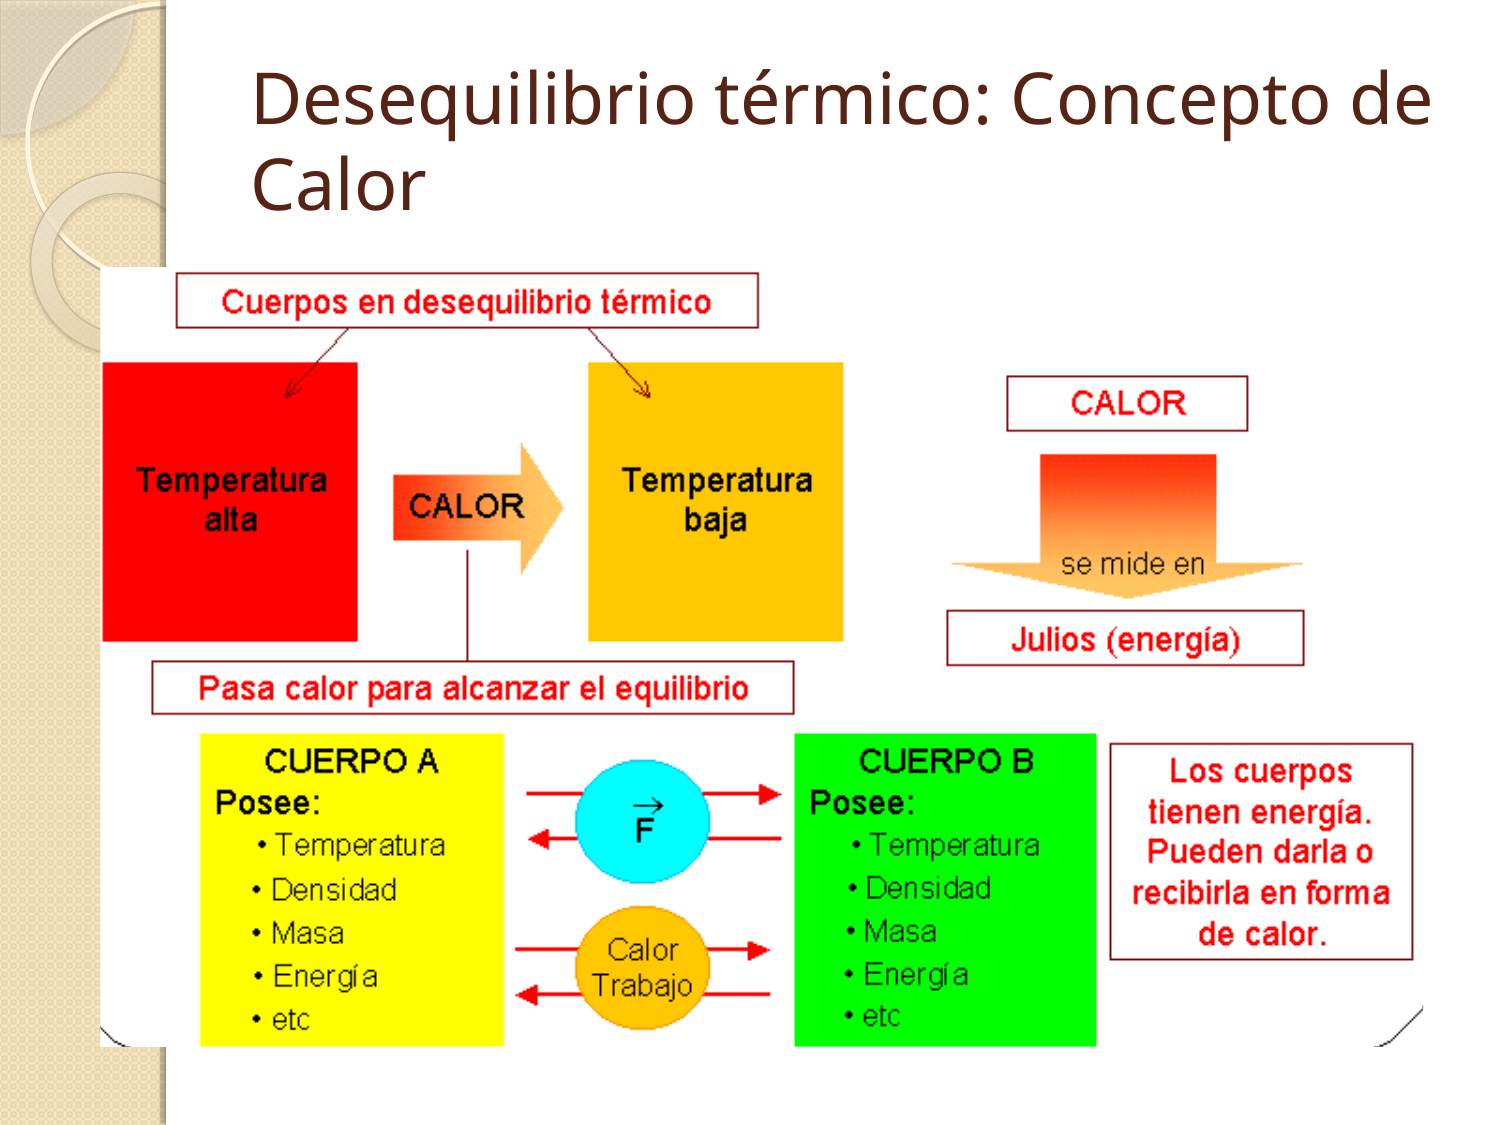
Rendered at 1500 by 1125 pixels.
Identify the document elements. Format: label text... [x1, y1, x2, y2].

picture [100, 266, 1424, 1048]
title Desequilibrio térmico: Concepto de Calor [235, 45, 1466, 233]
